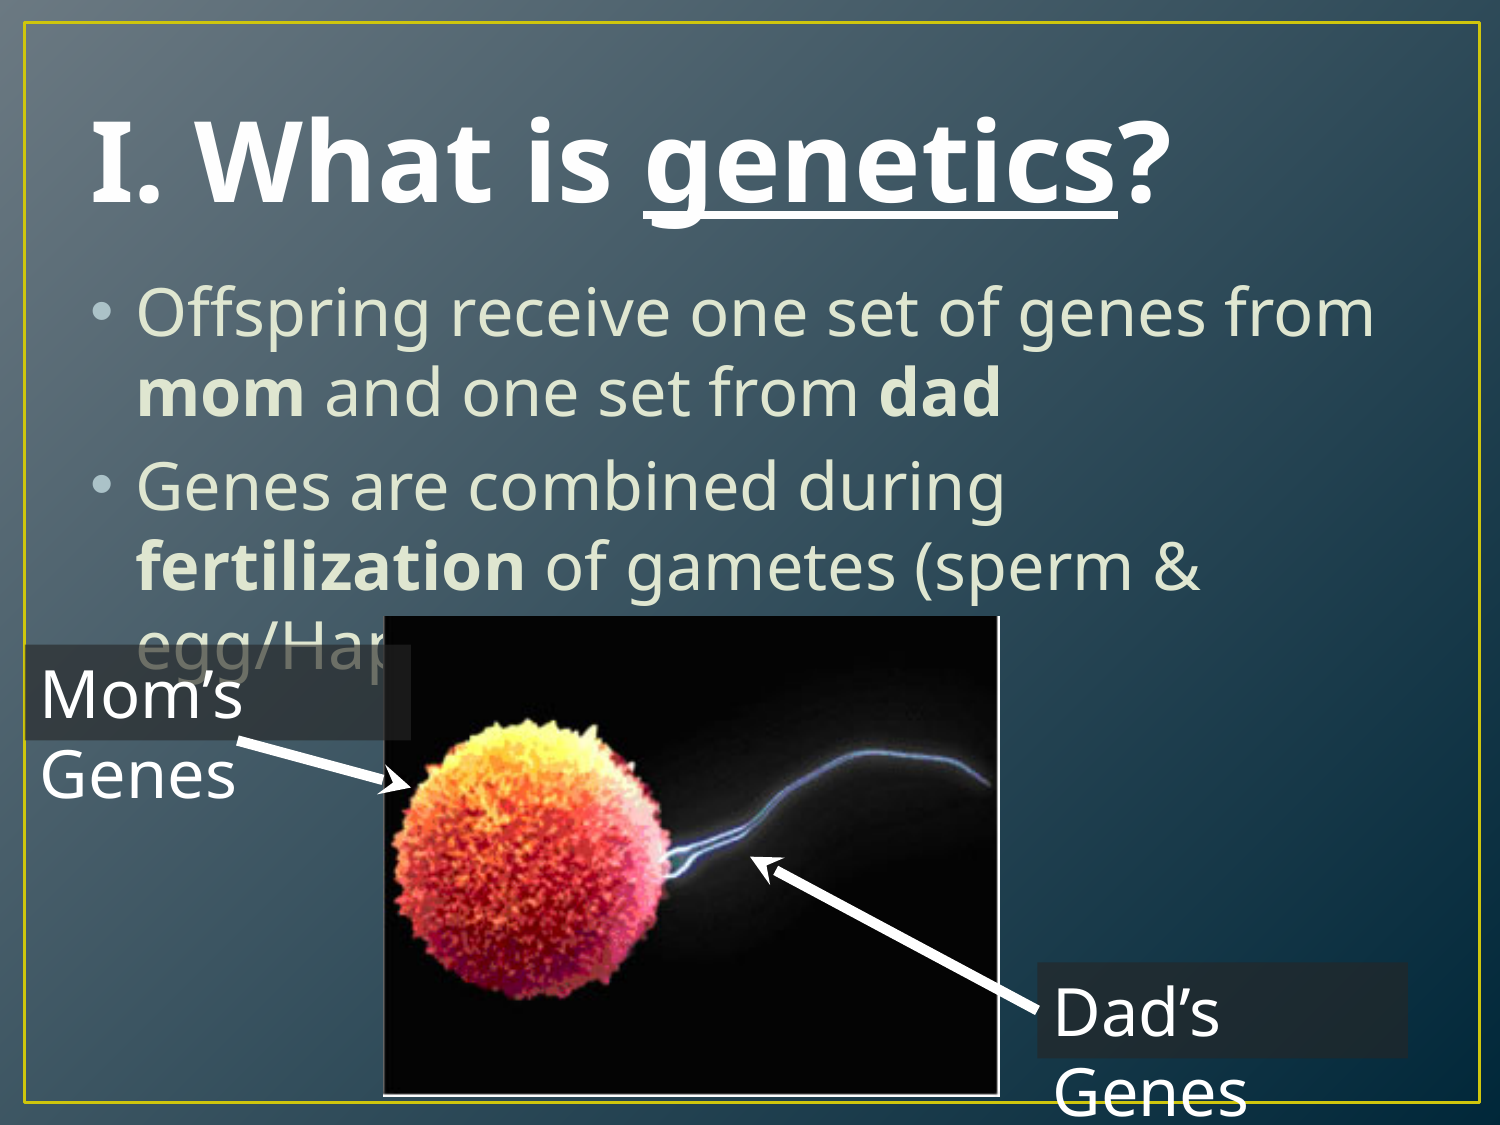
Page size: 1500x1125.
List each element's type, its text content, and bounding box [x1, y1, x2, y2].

list Offspring receive one set of genes from mom and one set from dad Genes are combined during fertilization of gametes (sperm & egg/Haploid) [75, 262, 1425, 1005]
text_box Mom’s Genes [24, 644, 377, 741]
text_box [237, 740, 412, 788]
picture [383, 616, 1001, 1097]
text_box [749, 856, 1038, 1011]
text_box Dad’s Genes [1037, 962, 1408, 1059]
title I. What is genetics? [75, 45, 1425, 233]
